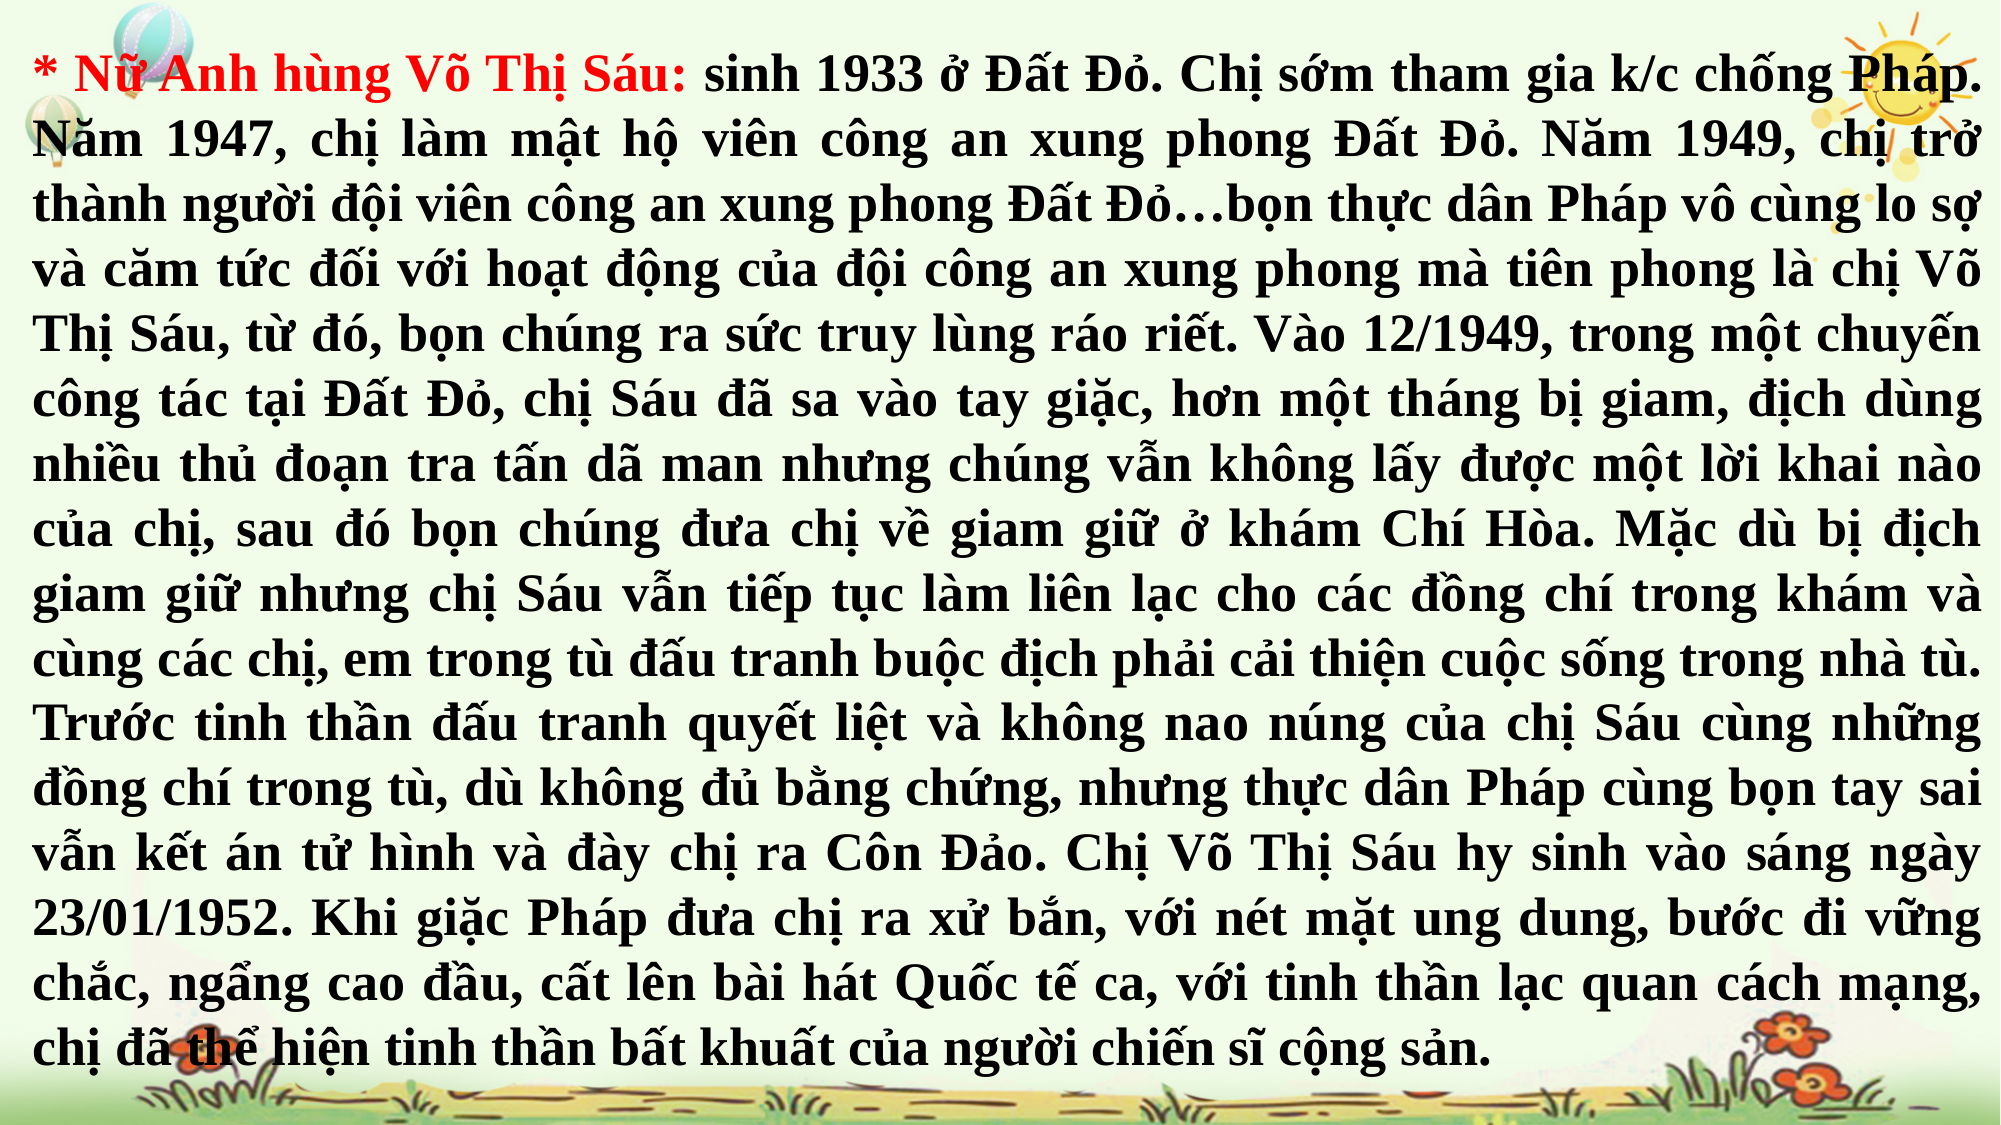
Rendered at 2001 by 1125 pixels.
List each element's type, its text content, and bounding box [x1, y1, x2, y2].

picture [0, 0, 2001, 1125]
text_box * Nữ Anh hùng Võ Thị Sáu: sinh 1933 ở Đất Đỏ. Chị sớm tham gia k/c chống Pháp. Năm 1947, chị làm mật hộ viên công an xung phong Đất Đỏ. Năm 1949, chị trở thành người đội viên công an xung phong Đất Đỏ…bọn thực dân Pháp vô cùng lo sợ và căm tức đối với hoạt động của đội công an xung phong mà tiên phong là chị Võ Thị Sáu, từ đó, bọn chúng ra sức truy lùng ráo riết. Vào 12/1949, trong một chuyến công tác tại Đất Đỏ, chị Sáu đã sa vào tay giặc, hơn một tháng bị giam, địch dùng nhiều thủ đoạn tra tấn dã man nhưng chúng vẫn không lấy được một lời khai nào của chị, sau đó bọn chúng đưa chị về giam giữ ở khám Chí Hòa. Mặc dù bị địch giam giữ nhưng chị Sáu vẫn tiếp tục làm liên lạc cho các đồng chí trong khám và cùng các chị, em trong tù đấu tranh buộc địch phải cải thiện cuộc sống trong nhà tù. Trước tinh thần đấu tranh quyết liệt và không nao núng của chị Sáu cùng những đồng chí trong tù, dù không đủ bằng chứng, nhưng thực dân Pháp cùng bọn tay sai vẫn kết án tử hình và đày chị ra Côn Đảo. Chị Võ Thị Sáu hy sinh vào sáng ngày 23/01/1952. Khi giặc Pháp đưa chị ra xử bắn, với nét mặt ung dung, bước đi vững chắc, ngẩng cao đầu, cất lên bài hát Quốc tế ca, với tinh thần lạc quan cách mạng, chị đã thể hiện tinh thần bất khuất của người chiến sĩ cộng sản. [17, 29, 2000, 1084]
